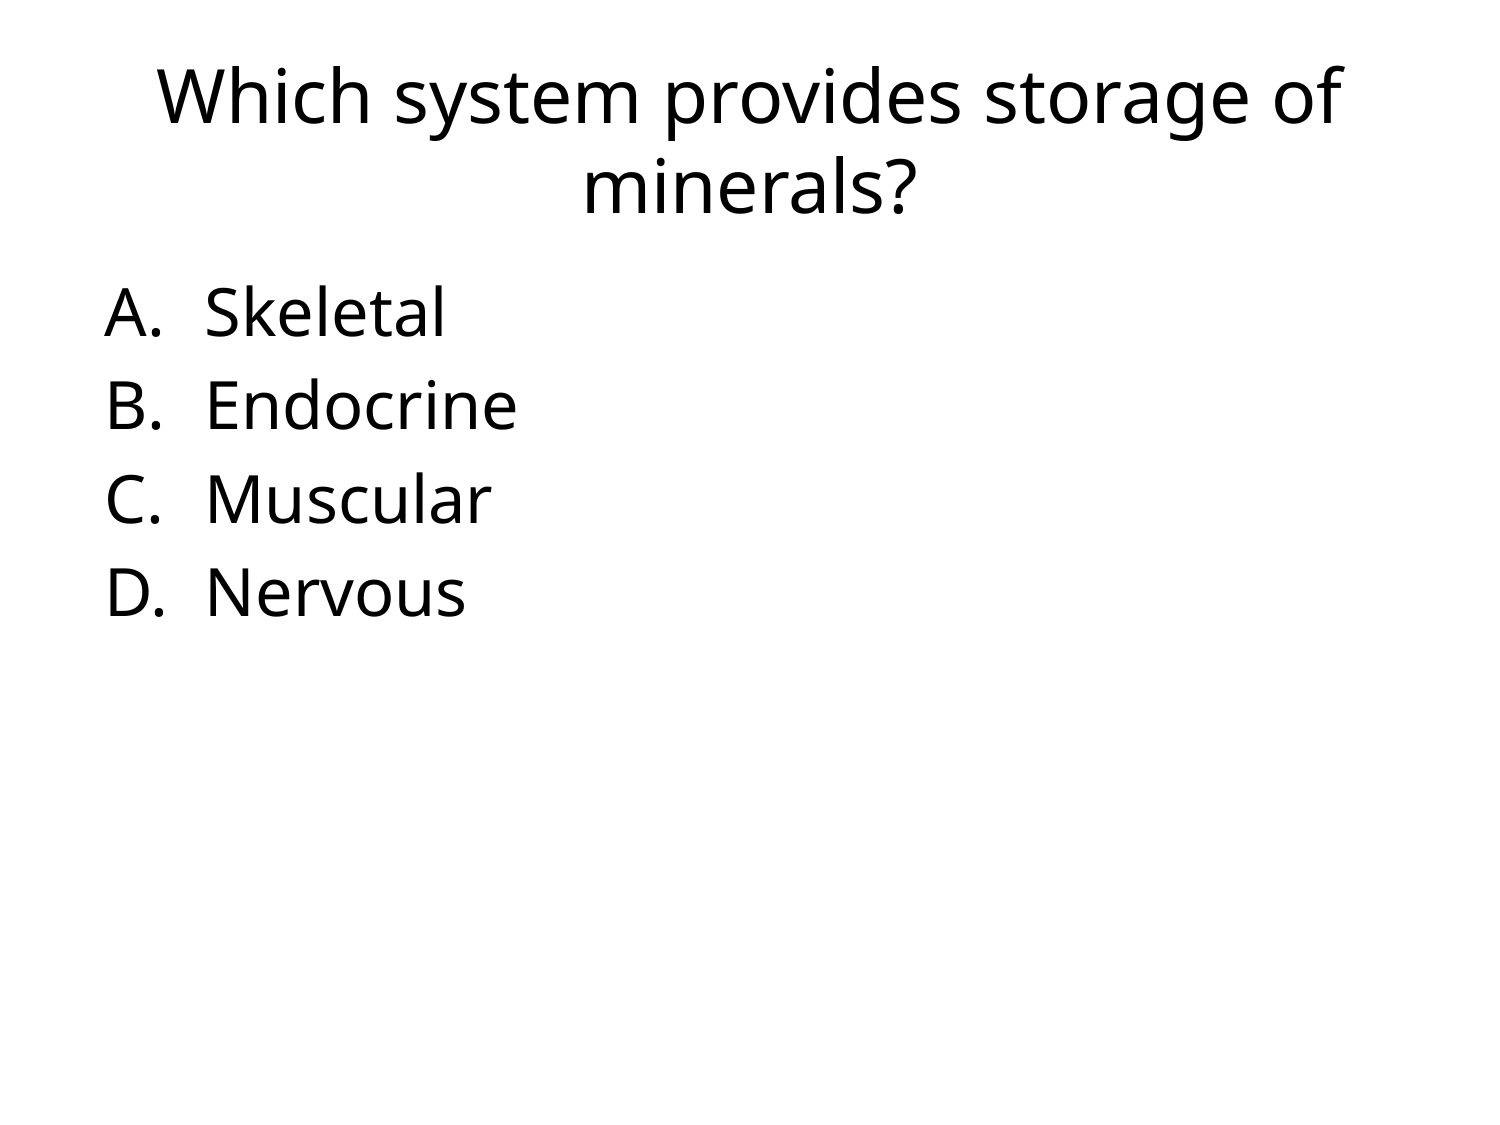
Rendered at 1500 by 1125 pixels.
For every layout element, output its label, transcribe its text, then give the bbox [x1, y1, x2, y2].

list Skeletal Endocrine Muscular Nervous [89, 262, 1342, 1005]
title Which system provides storage of minerals? [75, 45, 1425, 233]
